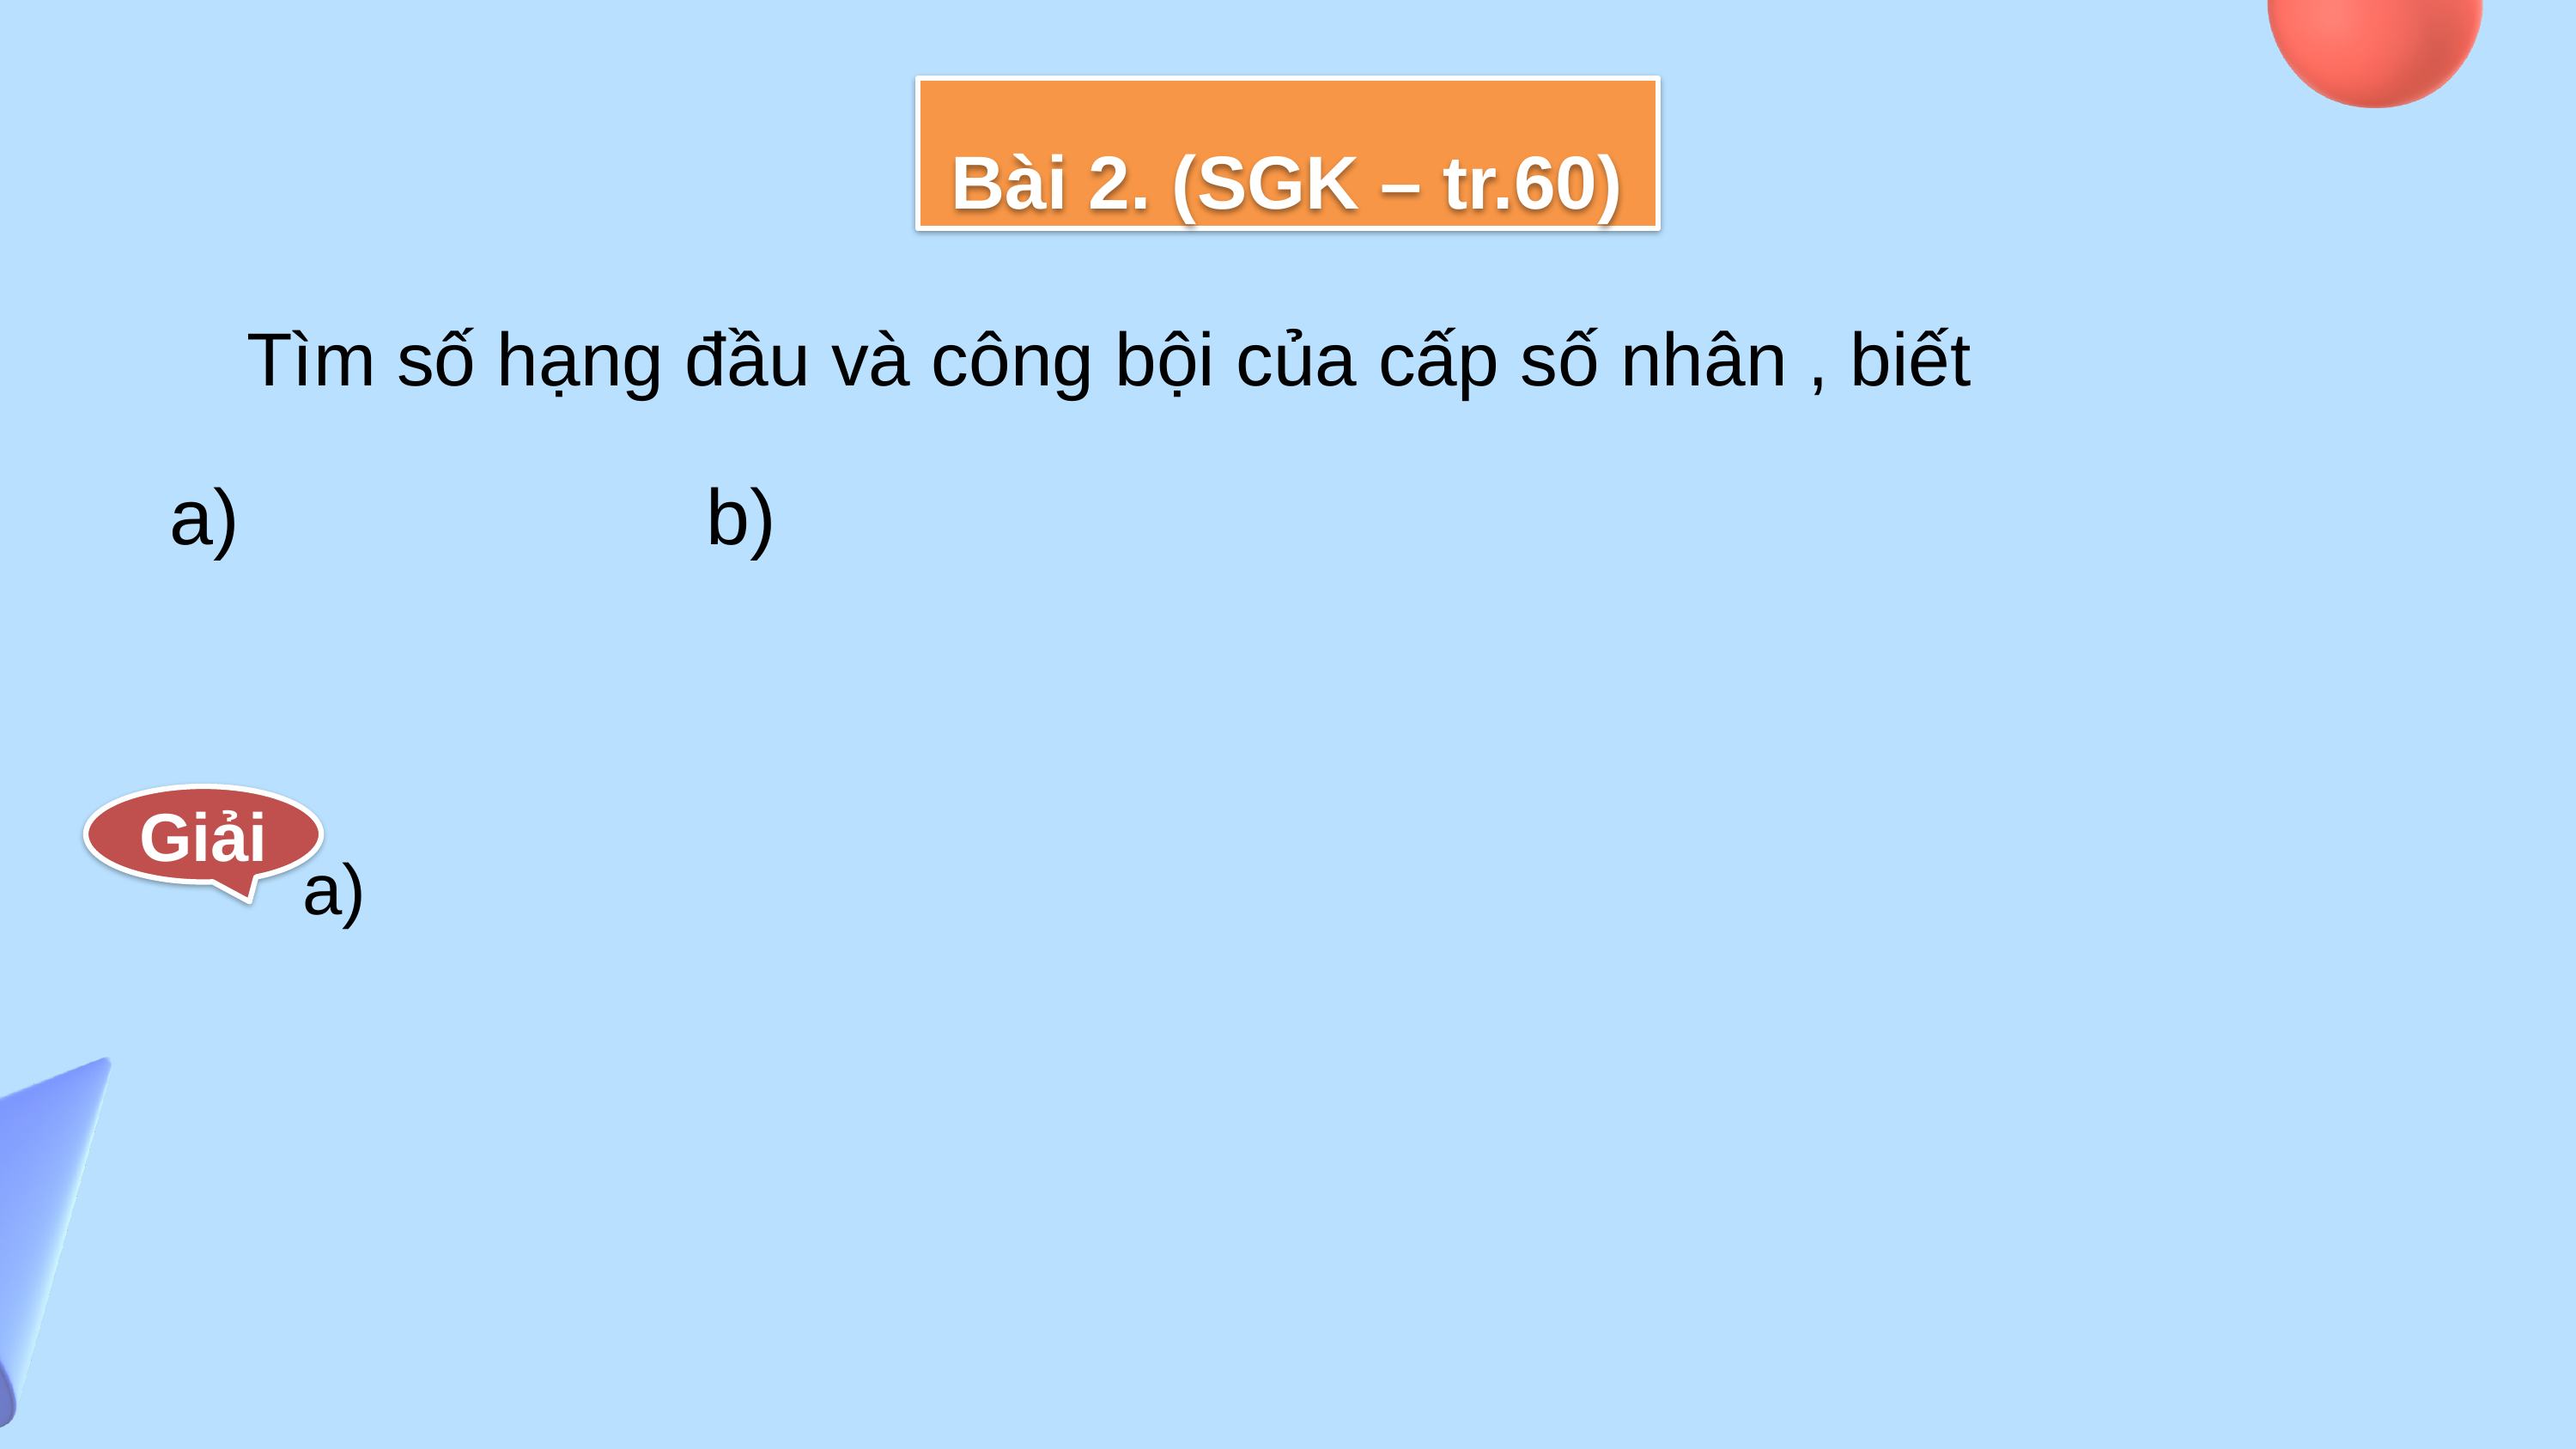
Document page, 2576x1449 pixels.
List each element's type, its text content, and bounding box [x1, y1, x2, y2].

text_box Giải [82, 783, 325, 905]
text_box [917, 78, 1659, 229]
text_box [2267, 0, 2483, 108]
text_box [0, 1057, 112, 1428]
